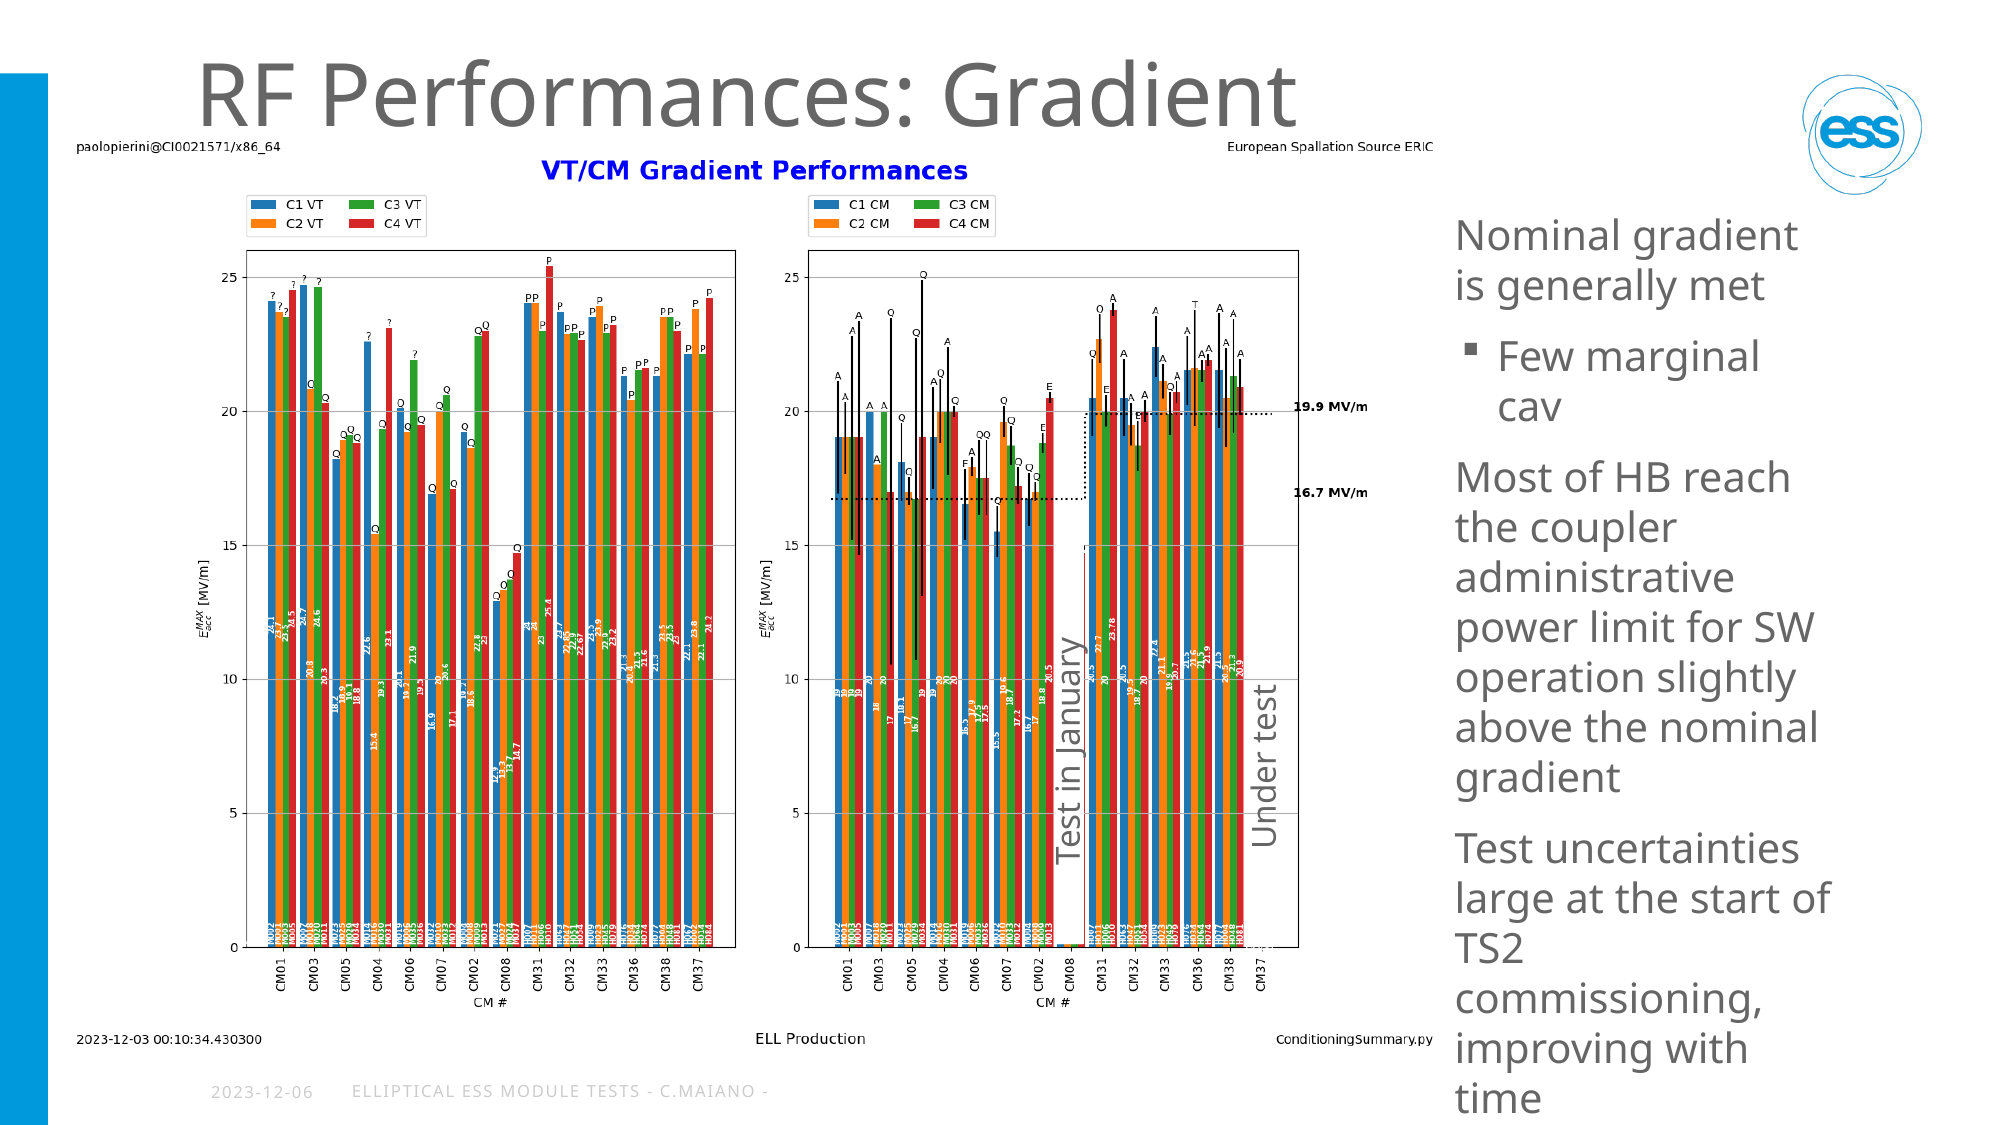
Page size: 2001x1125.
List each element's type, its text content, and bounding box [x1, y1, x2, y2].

title RF Performances: Gradient [181, 43, 1717, 152]
footer Elliptical ESS module tests - C.Maiano - [336, 1062, 1046, 1123]
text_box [76, 140, 1433, 1046]
list Nominal gradient is generally met Few marginal cav Most of HB reach the coupler administrative power limit for SW operation slightly above the nominal gradient Test uncertainties large at the start of TS2 commissioning, improving with time [1437, 201, 1839, 984]
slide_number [196, 1062, 333, 1123]
